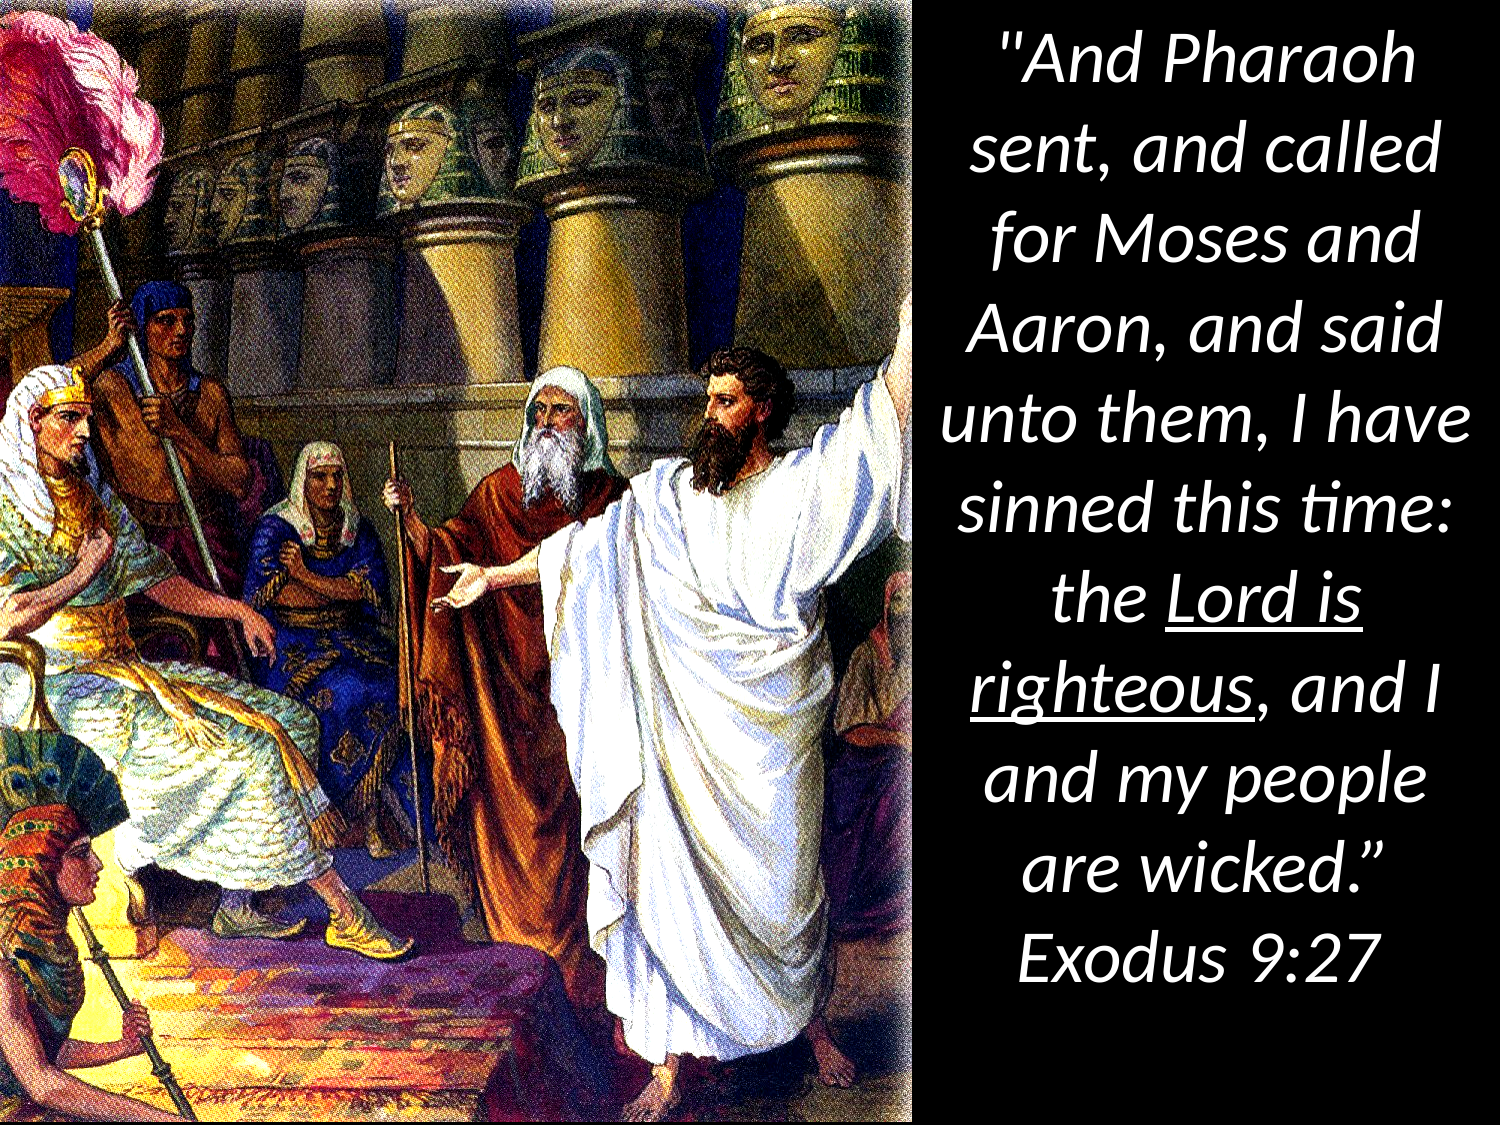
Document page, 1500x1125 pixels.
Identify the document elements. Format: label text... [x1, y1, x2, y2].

text_box "And Pharaoh sent, and called for Moses and Aaron, and said unto them, I have sinned this time: the Lord is righteous, and I and my people are wicked.” Exodus 9:27 [914, 0, 1500, 1095]
picture [0, 0, 913, 1123]
